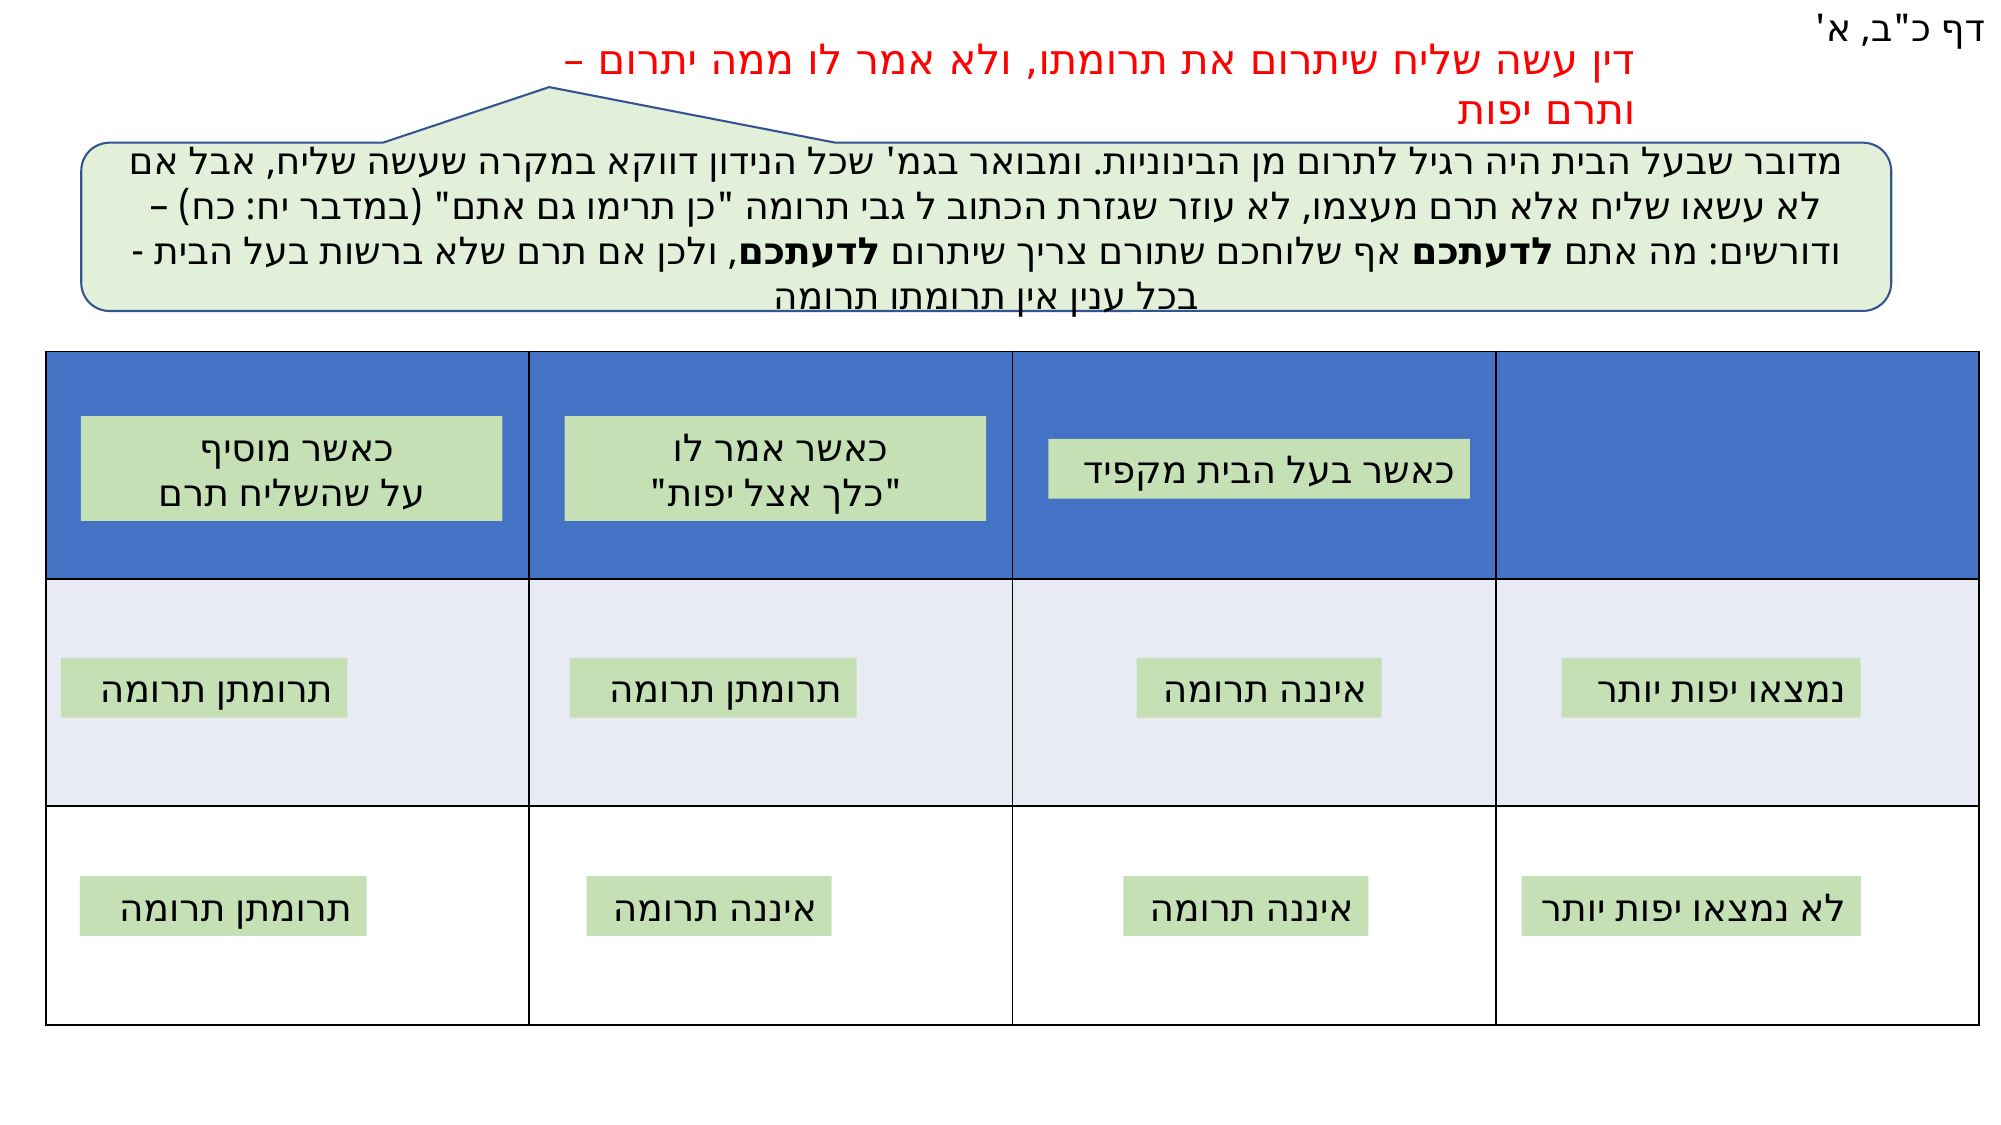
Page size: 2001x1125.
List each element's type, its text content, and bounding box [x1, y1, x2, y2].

text_box כאשר בעל הבית מקפיד [1048, 438, 1470, 499]
table_cell [530, 580, 1012, 805]
table_cell [1013, 580, 1495, 805]
text_box תרומתן תרומה [79, 876, 367, 936]
text_box נמצאו יפות יותר [1561, 657, 1861, 718]
table_header [47, 352, 528, 578]
text_box [646, 964, 655, 1025]
table_header [1013, 352, 1495, 578]
table_cell [47, 580, 528, 805]
text_box תרומתן תרומה [60, 657, 348, 718]
text_box דף כ"ב, א' [1725, 0, 2000, 57]
text_box מדובר שבעל הבית היה רגיל לתרום מן הבינוניות. ומבואר בגמ' שכל הנידון דווקא במקרה שעשה שליח, אבל אם לא עשאו שליח אלא תרם מעצמו, לא עוזר שגזרת הכתוב ל גבי תרומה "כן תרימו גם אתם" (במדבר יח: כח) – ודורשים: מה אתם לדעתכם אף שלוחכם שתורם צריך שיתרום לדעתכם, ולכן אם תרם שלא ברשות בעל הבית - בכל ענין אין תרומתו תרומה [80, 86, 1893, 313]
text_box תרומתן תרומה [569, 657, 857, 718]
table_cell [47, 807, 528, 1024]
table_header [530, 352, 1012, 578]
text_box לא נמצאו יפות יותר [1521, 876, 1861, 936]
table_cell [1013, 807, 1495, 1024]
table_header [1497, 352, 1978, 578]
table_cell [1497, 807, 1978, 1024]
text_box כאשר מוסיף על שהשליח תרם [80, 416, 503, 521]
table_cell [530, 807, 1012, 1024]
table_cell [1497, 580, 1978, 805]
text_box כאשר אמר לו "כלך אצל יפות" [564, 416, 987, 521]
text_box איננה תרומה [586, 876, 832, 936]
text_box איננה תרומה [1136, 657, 1382, 718]
text_box דין עשה שליח שיתרום את תרומתו, ולא אמר לו ממה יתרום – ותרם יפות [502, 25, 1650, 140]
text_box איננה תרומה [1123, 876, 1369, 936]
